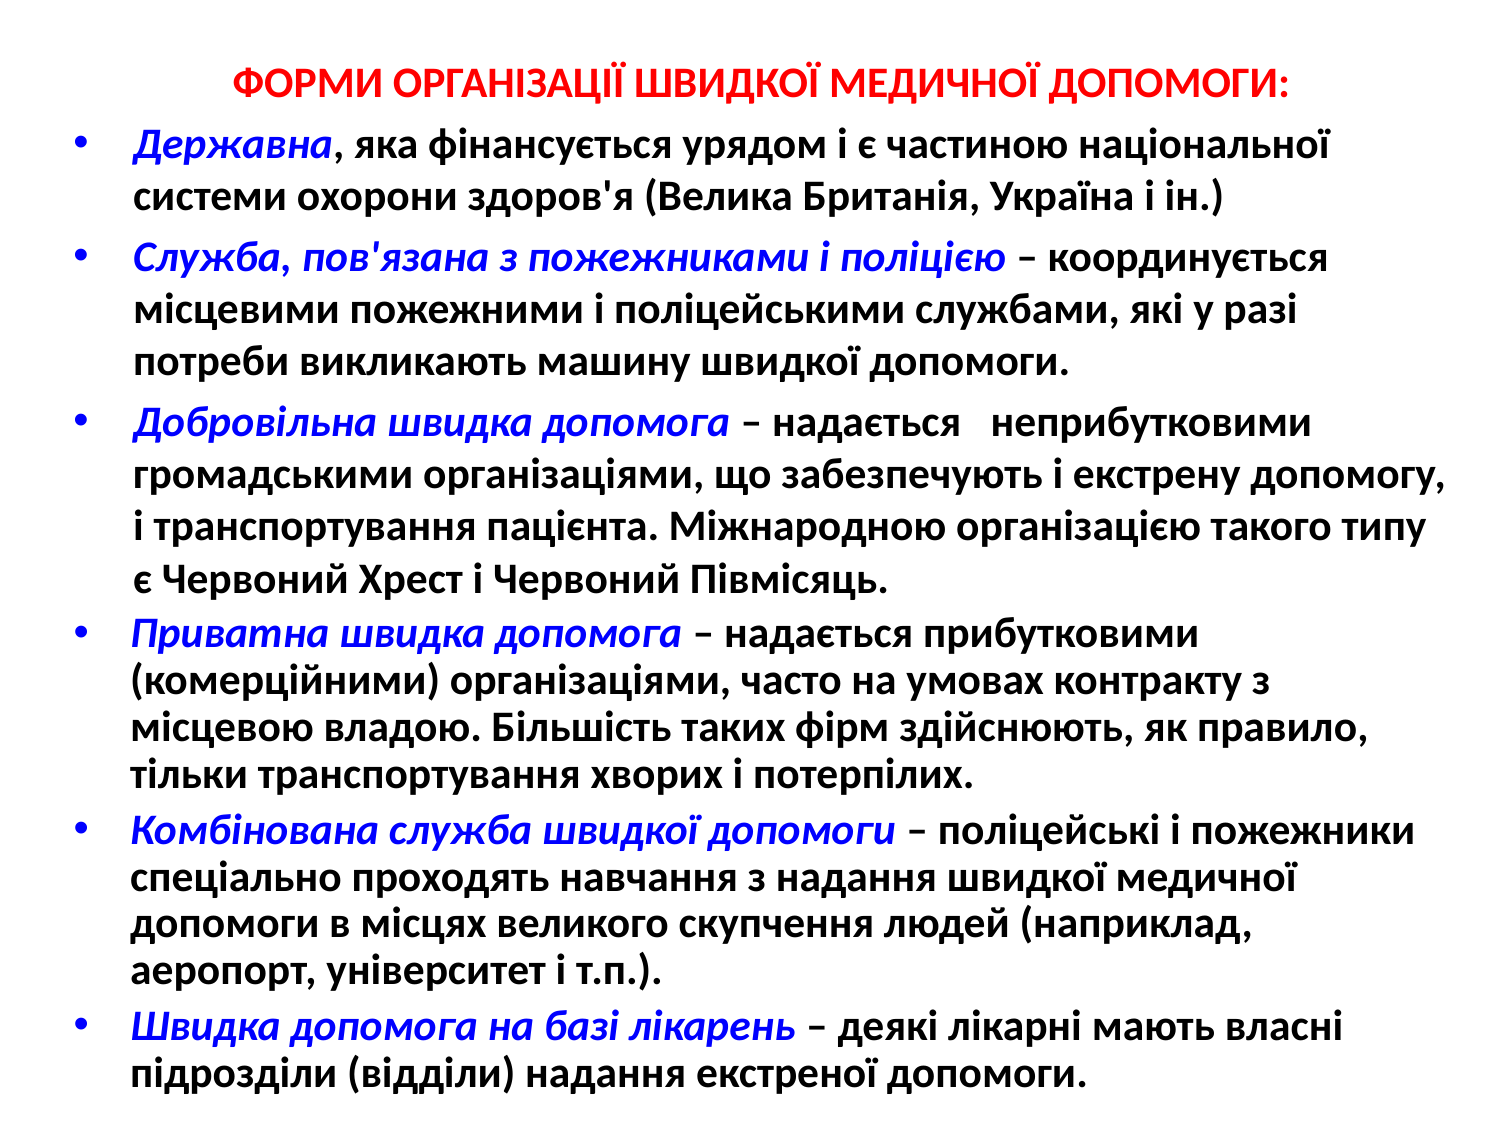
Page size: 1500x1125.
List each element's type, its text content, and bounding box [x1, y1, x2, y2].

text_box ФОРМИ ОРГАНІЗАЦІЇ ШВИДКОЇ МЕДИЧНОЇ ДОПОМОГИ: Державна, яка фінансується урядом і є частиною національної системи охорони здоров'я (Велика Британія, Україна і ін.) Служба, пов'язана з пожежниками і поліцією – координується місцевими пожежними і поліцейськими службами, які у разі потреби викликають машину швидкої допомоги. Добровільна швидка допомога – надається неприбутковими громадськими організаціями, що забезпечують і екстрену допомогу, і транспортування пацієнта. Міжнародною організацією такого типу є Червоний Хрест і Червоний Півмісяць. Приватна швидка допомога – надається прибутковими (комерційними) організаціями, часто на умовах контракту з місцевою владою. Більшість таких фірм здійснюють, як правило, тільки транспортування хворих і потерпілих. Комбінована служба швидкої допомоги – поліцейські і пожежники спеціально проходять навчання з надання швидкої медичної допомоги в місцях великого скупчення людей (наприклад, аеропорт, університет і т.п.). Швидка допомога на базі лікарень – деякі лікарні мають власні підрозділи (відділи) надання екстреної допомоги. [58, 46, 1465, 1125]
